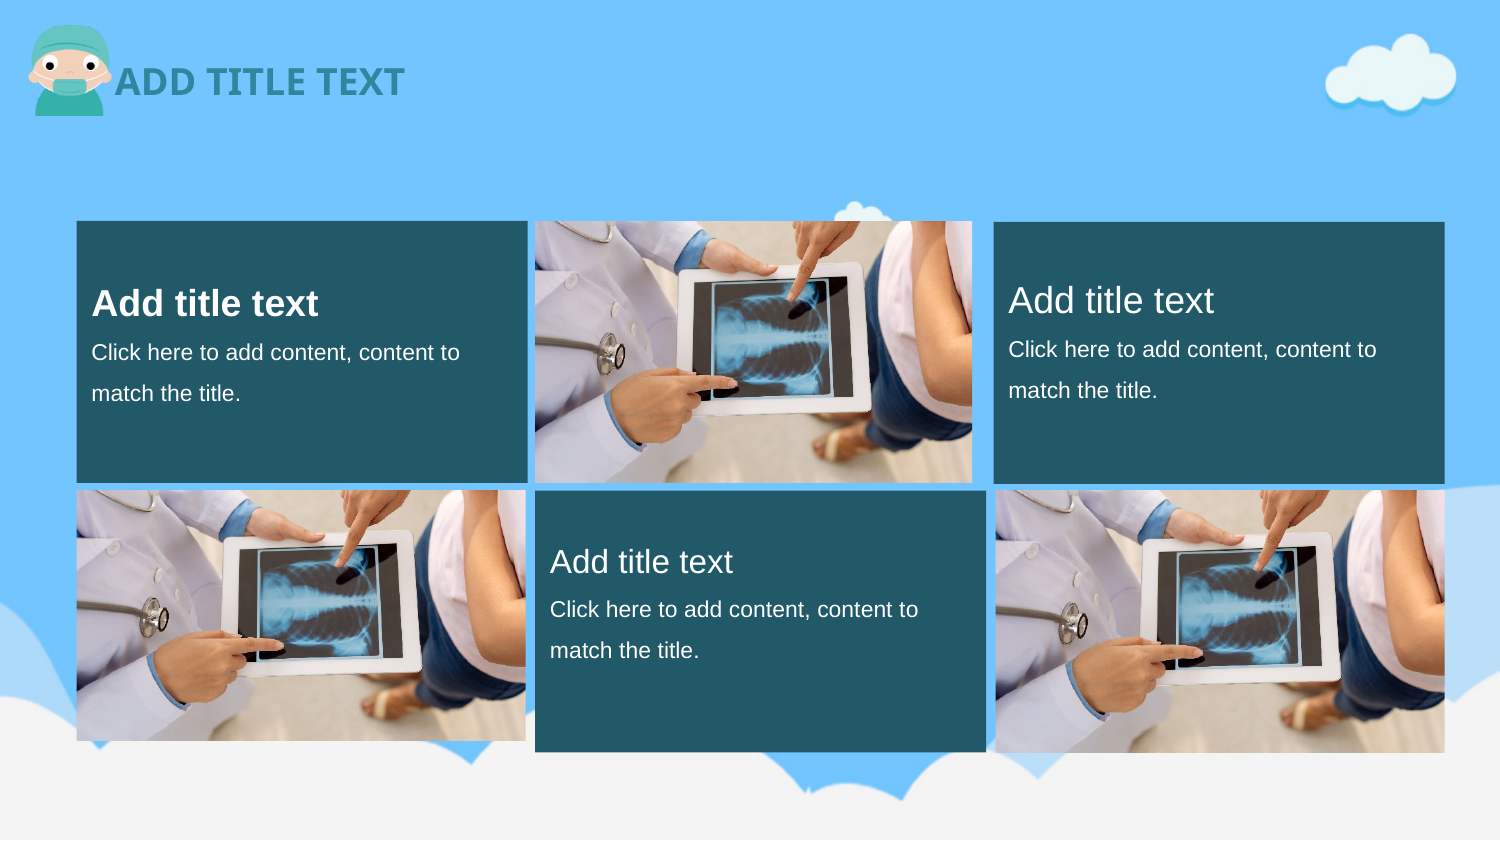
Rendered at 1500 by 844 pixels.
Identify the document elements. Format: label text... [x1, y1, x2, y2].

text_box Add title text Click here to add content, content to match the title. [533, 489, 988, 755]
text_box Add title text Click here to add content, content to match the title. [75, 219, 530, 485]
picture [0, 0, 1500, 840]
text_box Add title text Click here to add content, content to match the title. [992, 220, 1447, 486]
